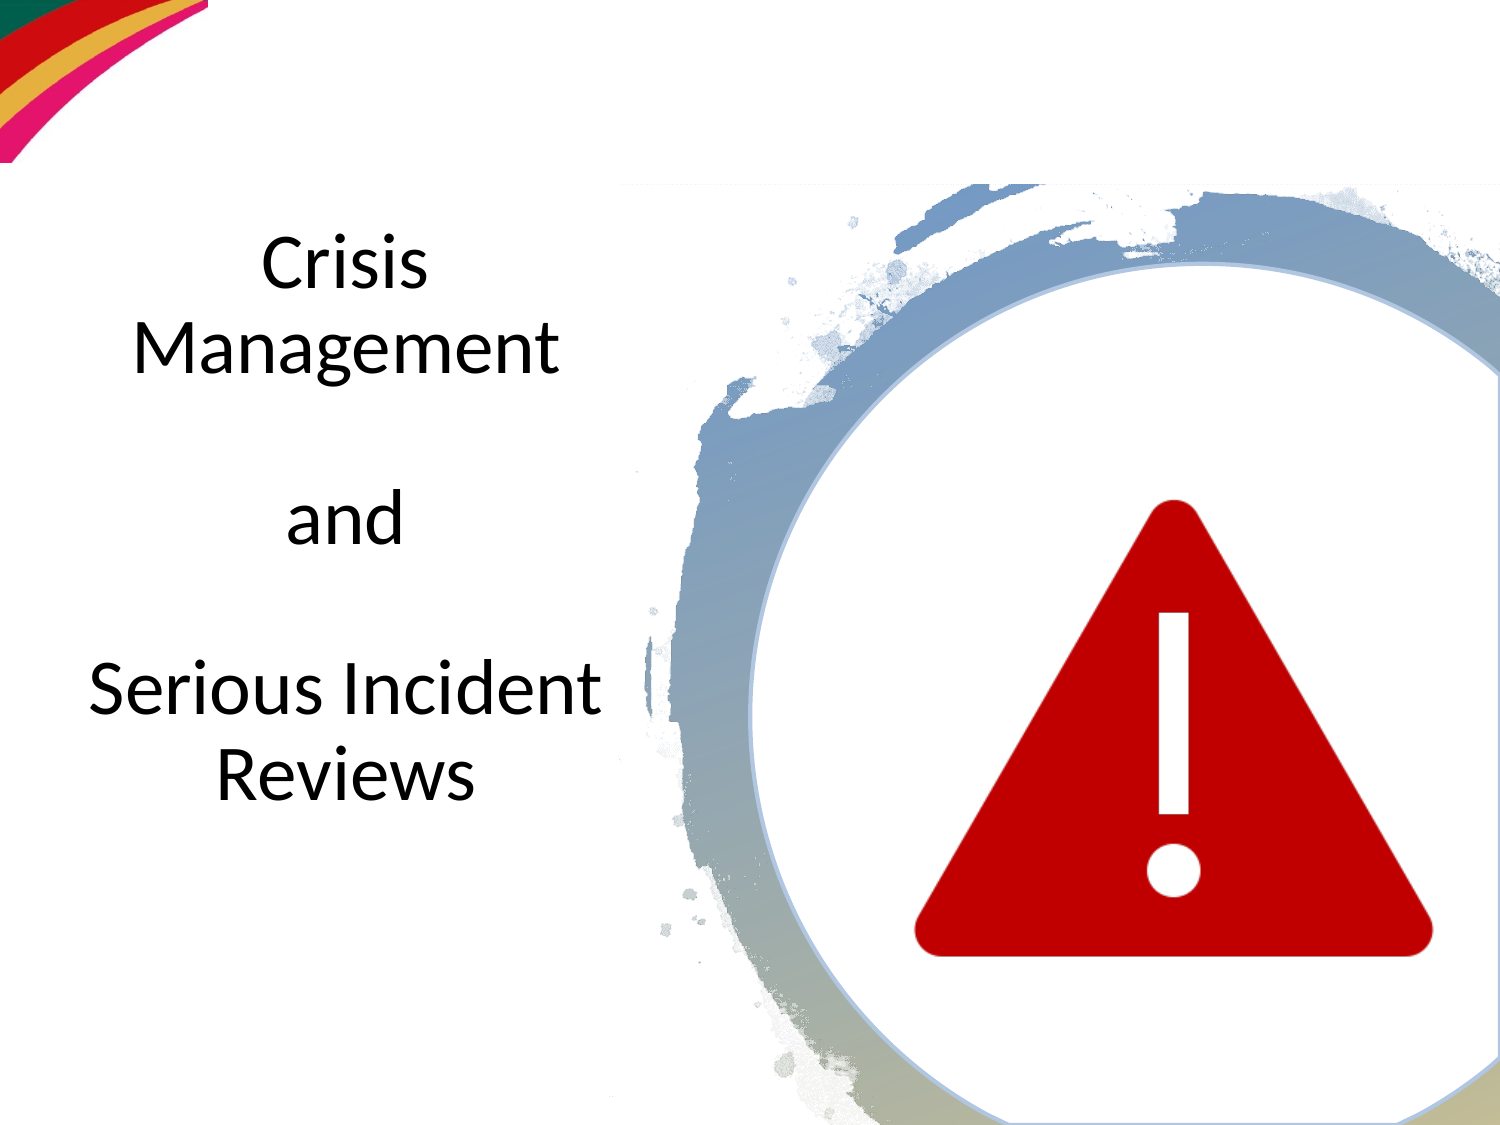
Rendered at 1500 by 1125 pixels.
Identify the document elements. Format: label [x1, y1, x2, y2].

picture [0, 0, 208, 163]
picture [0, 183, 1500, 1125]
